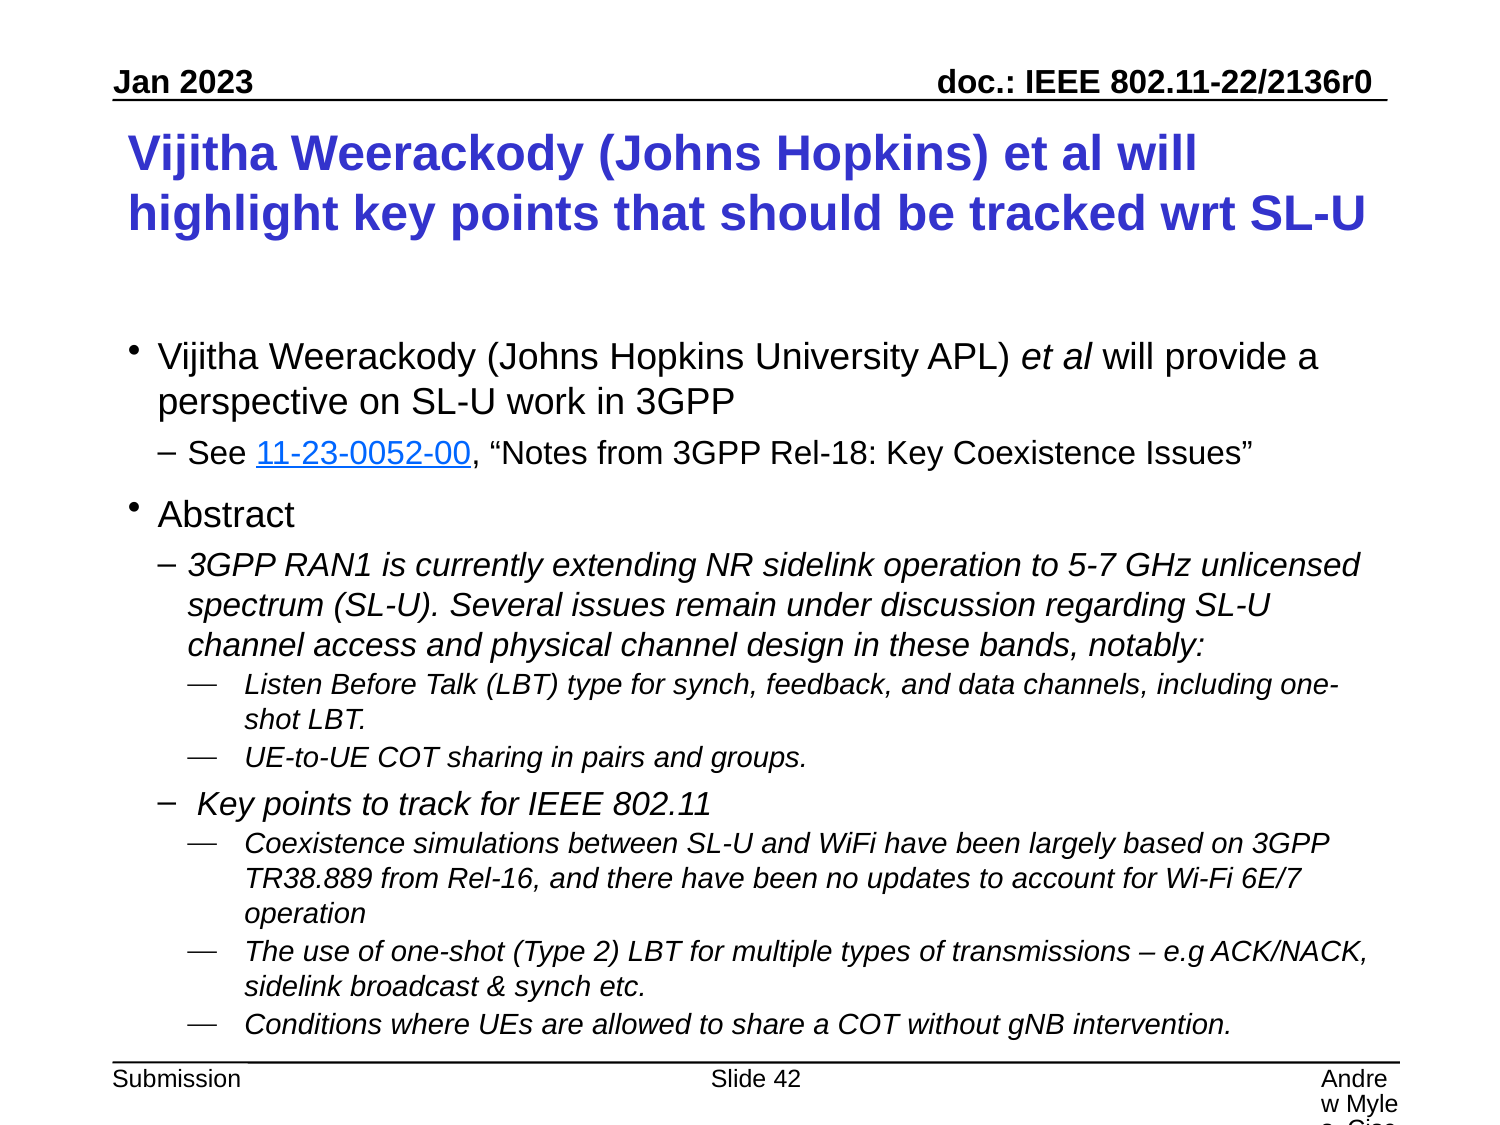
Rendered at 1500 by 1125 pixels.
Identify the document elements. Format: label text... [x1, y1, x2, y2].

list Vijitha Weerackody (Johns Hopkins University APL) et al will provide a perspective on SL-U work in 3GPP See 11-23-0052-00, “Notes from 3GPP Rel-18: Key Coexistence Issues” Abstract 3GPP RAN1 is currently extending NR sidelink operation to 5-7 GHz unlicensed spectrum (SL-U). Several issues remain under discussion regarding SL-U channel access and physical channel design in these bands, notably: Listen Before Talk (LBT) type for synch, feedback, and data channels, including one-shot LBT. UE-to-UE COT sharing in pairs and groups. Key points to track for IEEE 802.11 Coexistence simulations between SL-U and WiFi have been largely based on 3GPP TR38.889 from Rel-16, and there have been no updates to account for Wi-Fi 6E/7 operation The use of one-shot (Type 2) LBT for multiple types of transmissions – e.g ACK/NACK, sidelink broadcast & synch etc. Conditions where UEs are allowed to share a COT without gNB intervention. [112, 324, 1388, 1000]
slide_number Slide 42 [709, 1061, 803, 1093]
footer Andrew Myles, Cisco [1320, 1061, 1402, 1093]
title Vijitha Weerackody (Johns Hopkins) et al will highlight key points that should be tracked wrt SL-U [112, 112, 1388, 288]
